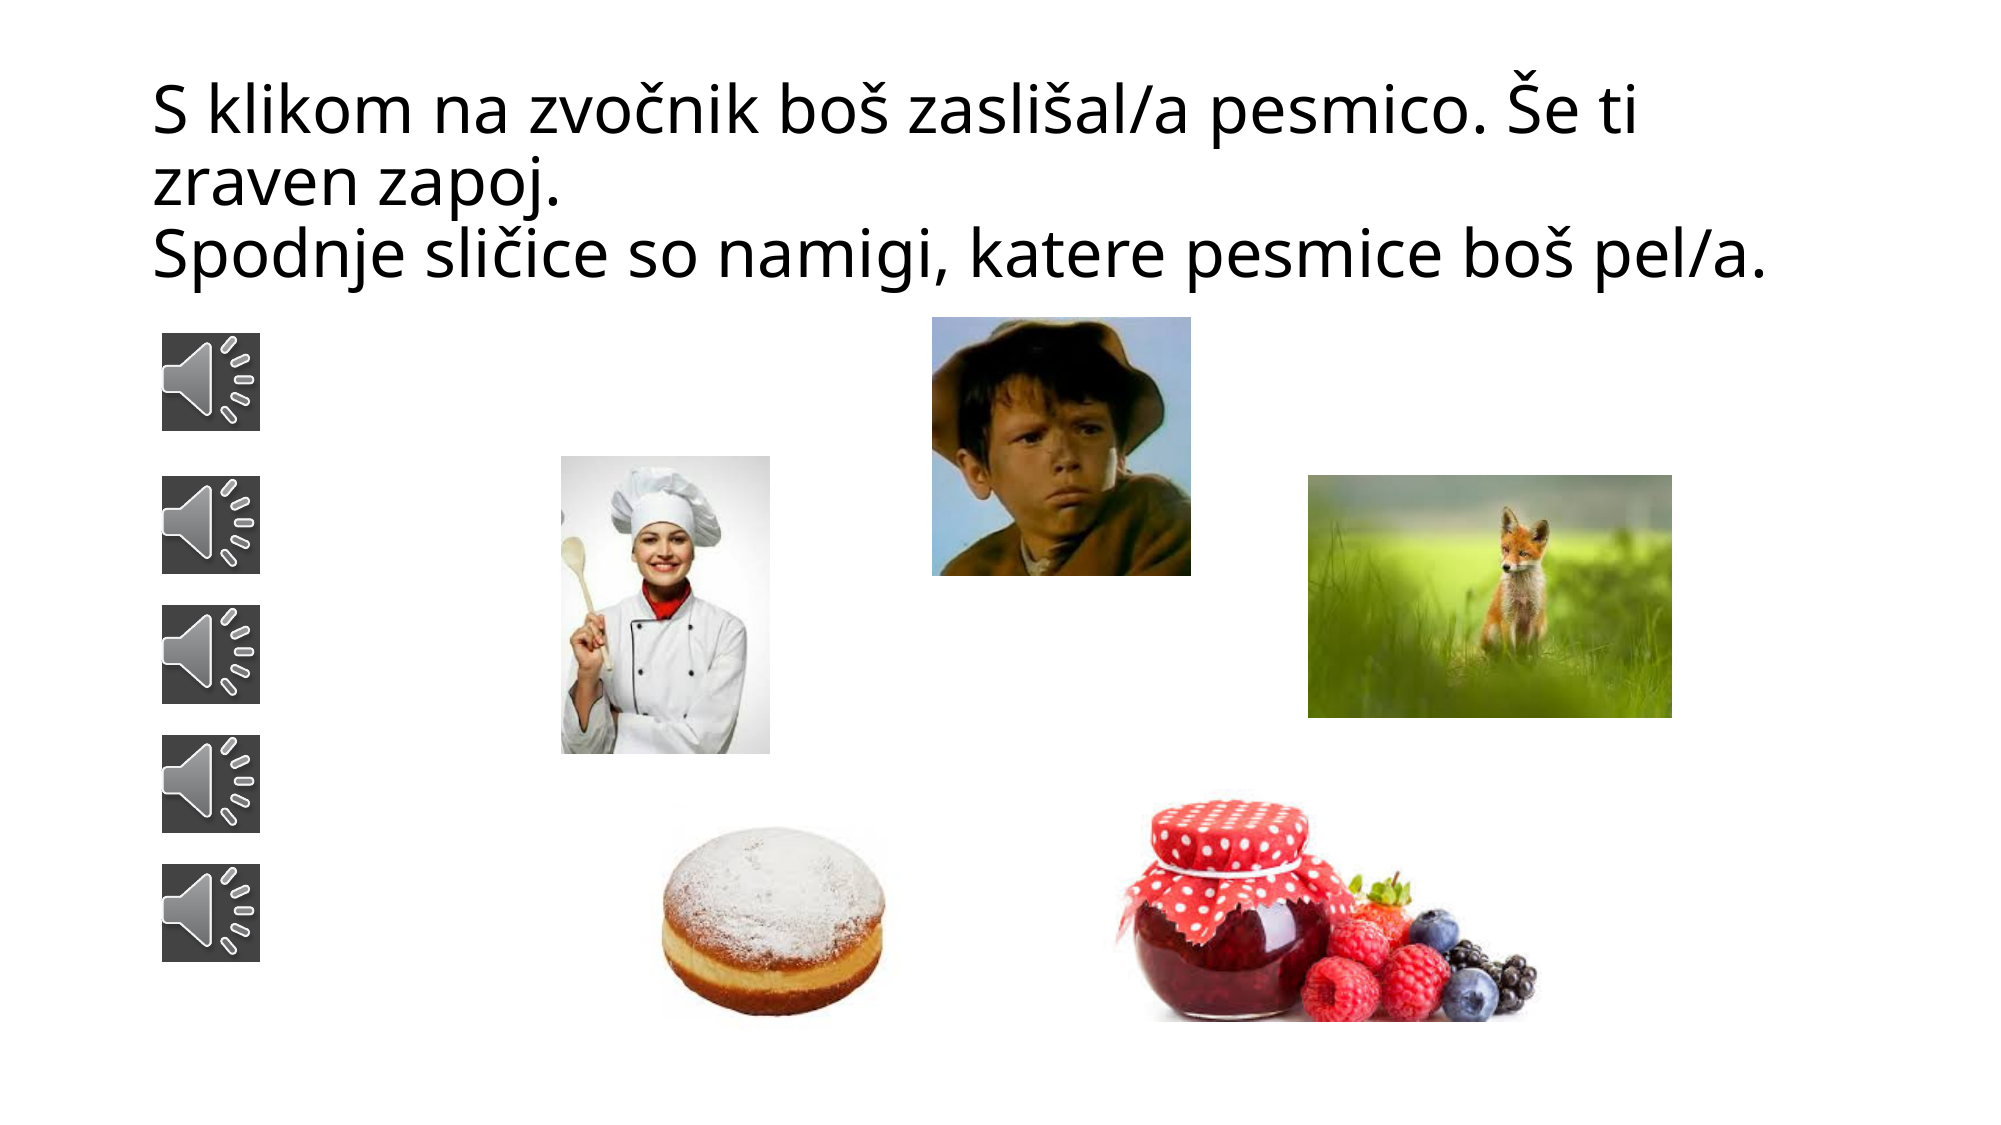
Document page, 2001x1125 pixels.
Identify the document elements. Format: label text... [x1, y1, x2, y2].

picture [160, 475, 261, 576]
picture [1066, 777, 1573, 1022]
picture [160, 604, 261, 705]
picture [1308, 475, 1672, 718]
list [160, 332, 261, 433]
title S klikom na zvočnik boš zaslišal/a pesmico. Še ti zraven zapoj. Spodnje sličice so namigi, katere pesmice boš pel/a. [137, 59, 1863, 605]
picture [160, 733, 261, 834]
picture [160, 863, 261, 964]
picture [561, 456, 770, 754]
picture [932, 317, 1191, 576]
picture [561, 804, 974, 1045]
